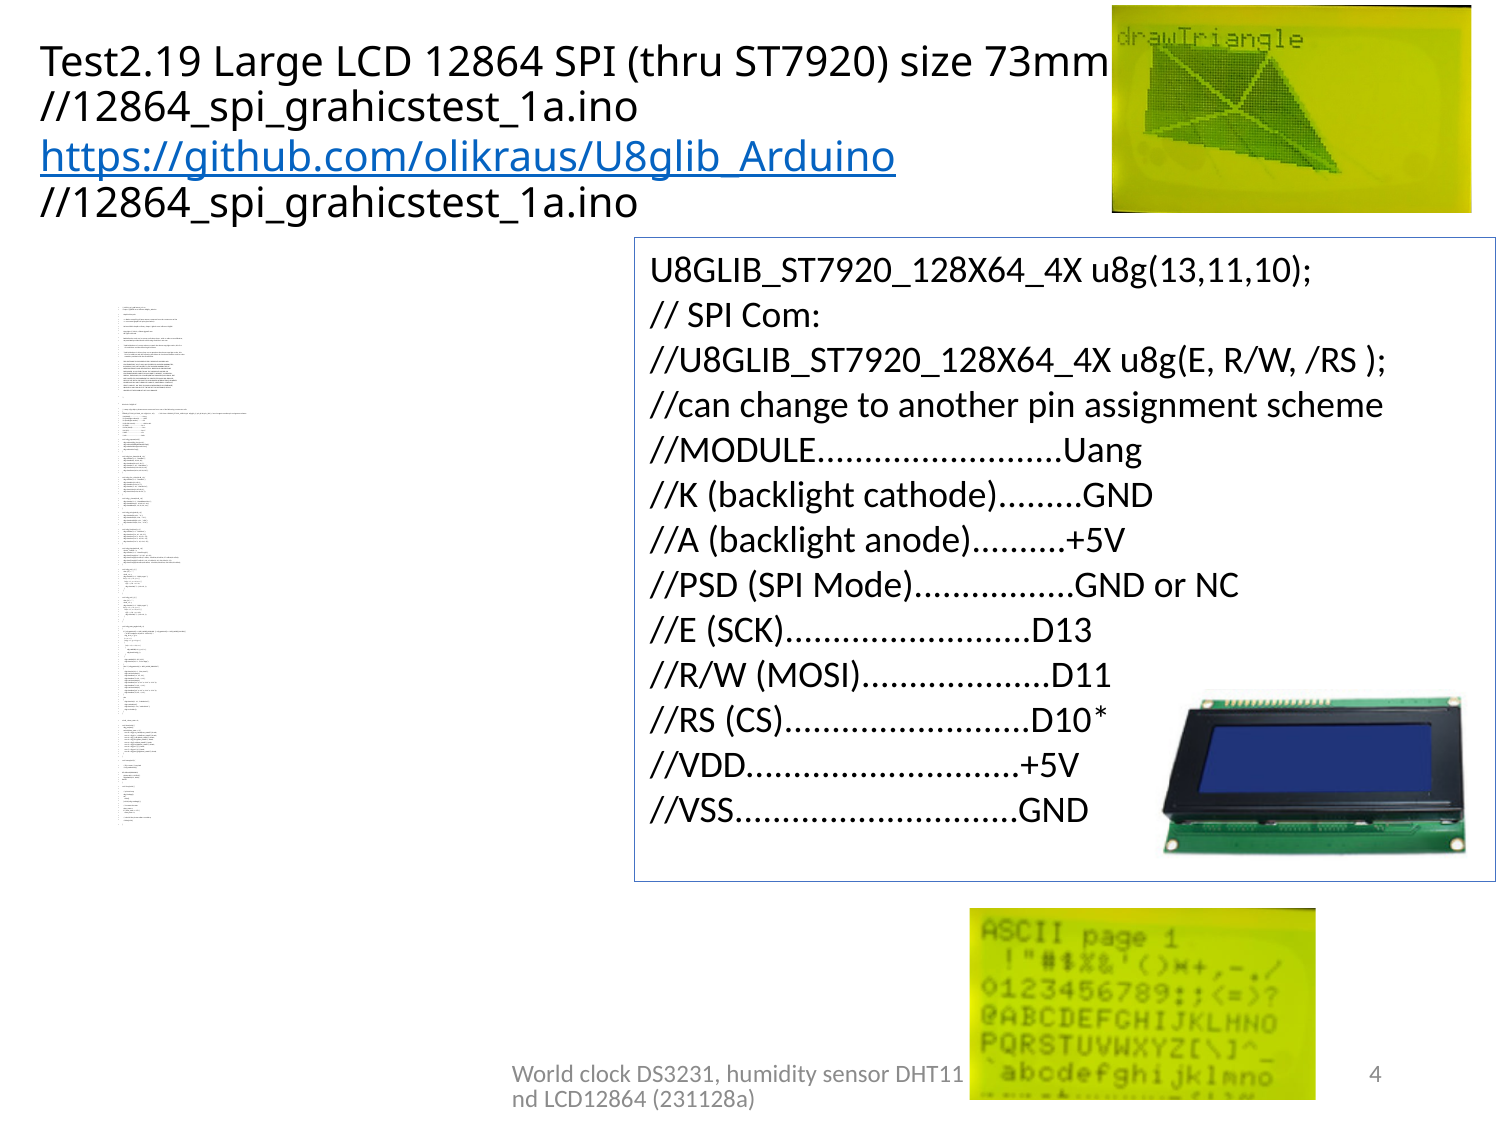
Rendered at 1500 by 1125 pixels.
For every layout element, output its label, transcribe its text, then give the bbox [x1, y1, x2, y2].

footer World clock DS3231, humidity sensor DHT11 and LCD12864 (231128a) [496, 1042, 1004, 1103]
text_box U8GLIB_ST7920_128X64_4X u8g(13,11,10); // SPI Com: //U8GLIB_ST7920_128X64_4X u8g(E, R/W, /RS ); //can change to another pin assignment scheme //MODULE..........................Uang //K (backlight cathode).........GND //A (backlight anode)..........+5V //PSD (SPI Mode).................GND or NC //E (SCK)..........................D13 //R/W (MOSI)....................D11 //RS (CS)..........................D10* //VDD.............................+5V //VSS..............................GND [634, 237, 1496, 882]
picture [1111, 5, 1472, 213]
slide_number 4 [1059, 1042, 1397, 1103]
list //12864_spi_grahicstest_1a.ino /*https://github.com/olikraus/U8glib_Arduino GraphicsTest.pde >>> Before compiling: Please remove comment from the constructor of the >>> connected graphics display (see below). Universal 8bit Graphics Library, https://github.com/olikraus/u8glib/ Copyright (c) 2012, olikraus@gmail.com All rights reserved. Redistribution and use in source and binary forms, with or without modification, are permitted provided that the following conditions are met: * Redistributions of source code must retain the above copyright notice, this list of conditions and the following disclaimer. * Redistributions in binary form must reproduce the above copyright notice, this list of conditions and the following disclaimer in the documentation and/or other materials provided with the distribution. THIS SOFTWARE IS PROVIDED BY THE COPYRIGHT HOLDERS AND CONTRIBUTORS "AS IS" AND ANY EXPRESS OR IMPLIED WARRANTIES, INCLUDING, BUT NOT LIMITED TO, THE IMPLIED WARRANTIES OF MERCHANTABILITY AND FITNESS FOR A PARTICULAR PURPOSE ARE DISCLAIMED. IN NO EVENT SHALL THE COPYRIGHT HOLDER OR CONTRIBUTORS BE LIABLE FOR ANY DIRECT, INDIRECT, INCIDENTAL, SPECIAL, EXEMPLARY, OR CONSEQUENTIAL DAMAGES (INCLUDING, BUT NOT LIMITED TO, PROCUREMENT OF SUBSTITUTE GOODS OR SERVICES; LOSS OF USE, DATA, OR PROFITS; OR BUSINESS INTERRUPTION) HOWEVER CAUSED AND ON ANY THEORY OF LIABILITY, WHETHER IN CONTRACT, STRICT LIABILITY, OR TORT (INCLUDING NEGLIGENCE OR OTHERWISE) ARISING IN ANY WAY OUT OF THE USE OF THIS SOFTWARE, EVEN IF ADVISED OF THE POSSIBILITY OF SUCH DAMAGE. */ #include "U8glib.h" // setup u8g object, please remove comment from one of the following constructor calls )_ U8GLIB_ST7920_128X64_4X u8g(13,11,10); // SPI Com: U8GLIB_ST7920_128X64_4X u8g(pin_E, pin_R/W, pin_/RS );//can chnage to another pin assignment scheme //MODULE..........................Uang //K (backlight cathode).........GND //A (backlight anode)..........+5V //PSD (SPI Mode).................GND or NC //E (SCK)..........................D13 //R/W (MOSI)....................D11 //RS (CS)..........................D10* //VDD.............................+5V //VSS..............................GND void u8g_prepare(void) { u8g.setFont(u8g_font_6x10); u8g.setFontRefHeightExtendedText(); u8g.setDefaultForegroundColor(); u8g.setFontPosTop(); } void u8g_box_frame(uint8_t a) { u8g.drawStr( 0, 0, "drawBox"); u8g.drawBox(5,10,20,10); u8g.drawBox(10+a,15,30,7); u8g.drawStr( 0, 30, "drawFrame"); u8g.drawFrame(5,10+30,20,10); u8g.drawFrame(10+a,15+30,30,7); } void u8g_disc_circle(uint8_t a) { u8g.drawStr( 0, 0, "drawDisc"); u8g.drawDisc(10,18,9); u8g.drawDisc(24+a,16,7); u8g.drawStr( 0, 30, "drawCircle"); u8g.drawCircle(10,18+30,9); u8g.drawCircle(24+a,16+30,7); } void u8g_r_frame(uint8_t a) { u8g.drawStr( 0, 0, "drawRFrame/Box"); u8g.drawRFrame(5, 10,40,30, a+1); u8g.drawRBox(50, 10,25,40, a+1); } void u8g_string(uint8_t a) { u8g.drawStr(30+a,31, " 0"); u8g.drawStr90(30,31+a, " 90"); u8g.drawStr180(30-a,31, " 180"); u8g.drawStr270(30,31-a, " 270"); } void u8g_line(uint8_t a) { u8g.drawStr( 0, 0, "drawLine"); u8g.drawLine(7+a, 10, 40, 55); u8g.drawLine(7+a*2, 10, 60, 55); u8g.drawLine(7+a*3, 10, 80, 55); u8g.drawLine(7+a*4, 10, 100, 55); } void u8g_triangle(uint8_t a) { uint16_t offset = a; u8g.drawStr( 0, 0, "drawTriangle"); u8g.drawTriangle(14,7, 45,30, 10,40); u8g.drawTriangle(14+offset,7-offset, 45+offset,30-offset, 57+offset,10-offset); u8g.drawTriangle(57+offset*2,10, 45+offset*2,30, 86+offset*2,53); u8g.drawTriangle(10+offset,40+offset, 45+offset,30+offset, 86+offset,53+offset); } void u8g_ascii_1() { char s[2] = " "; uint8_t x, y; u8g.drawStr( 0, 0, "ASCII page 1"); for( y = 0; y < 6; y++ ) { for( x = 0; x < 16; x++ ) { s[0] = y*16 + x + 32; u8g.drawStr(x*7, y*10+10, s); } } } void u8g_ascii_2() { char s[2] = " "; uint8_t x, y; u8g.drawStr( 0, 0, "ASCII page 2"); for( y = 0; y < 6; y++ ) { for( x = 0; x < 16; x++ ) { s[0] = y*16 + x + 160; u8g.drawStr(x*7, y*10+10, s); } } } void u8g_extra_page(uint8_t a) { if ( u8g.getMode() == U8G_MODE_HICOLOR || u8g.getMode() == U8G_MODE_R3G3B2) { /* draw background (area is 128x128) */ u8g_uint_t r, g, b; b = a << 5; for( g = 0; g < 64; g++ ) { for( r = 0; r < 64; r++ ) { u8g.setRGB(r<<2, g<<2, b ); u8g.drawPixel(g, r); } } u8g.setRGB(255,255,255); u8g.drawStr( 66, 0, "Color Page"); } else if ( u8g.getMode() == U8G_MODE_GRAY2BIT ) { u8g.drawStr( 66, 0, "Gray Level"); u8g.setColorIndex(1); u8g.drawBox(0, 4, 64, 32); u8g.drawBox(70, 20, 4, 12); u8g.setColorIndex(2); u8g.drawBox(0+1*a, 4+1*a, 64-2*a, 32-2*a); u8g.drawBox(74, 20, 4, 12); u8g.setColorIndex(3); u8g.drawBox(0+2*a, 4+2*a, 64-4*a, 32-4*a); u8g.drawBox(78, 20, 4, 12); } else { u8g.drawStr( 0, 12, "setScale2x2"); u8g.setScale2x2(); u8g.drawStr( 0, 6+a, "setScale2x2"); u8g.undoScale(); } } uint8_t draw_state = 0; void draw(void) { u8g_prepare(); switch(draw_state >> 3) { case 0: u8g_box_frame(draw_state&7); break; case 1: u8g_disc_circle(draw_state&7); break; case 2: u8g_r_frame(draw_state&7); break; case 3: u8g_string(draw_state&7); break; case 4: u8g_line(draw_state&7); break; case 5: u8g_triangle(draw_state&7); break; case 6: u8g_ascii_1(); break; case 7: u8g_ascii_2(); break; case 8: u8g_extra_page(draw_state&7); break; } } void setup(void) { // flip screen, if required //u8g.setRot180(); #if defined(ARDUINO) pinMode(13, OUTPUT); digitalWrite(13, HIGH); #endif } void loop(void) { // picture loop u8g.firstPage(); do { draw(); } while( u8g.nextPage() ); // increase the state draw_state++; if ( draw_state >= 9*8 ) draw_state = 0; // rebuild the picture after some delay //delay(150); } [103, 299, 1397, 1014]
title Test2.19 Large LCD 12864 SPI (thru ST7920) size 73mm x 39mm //12864_spi_grahicstest_1a.ino https://github.com/olikraus/U8glib_Arduino //12864_spi_grahicstest_1a.ino [24, 24, 1319, 242]
picture [1142, 689, 1472, 864]
picture [969, 908, 1316, 1100]
